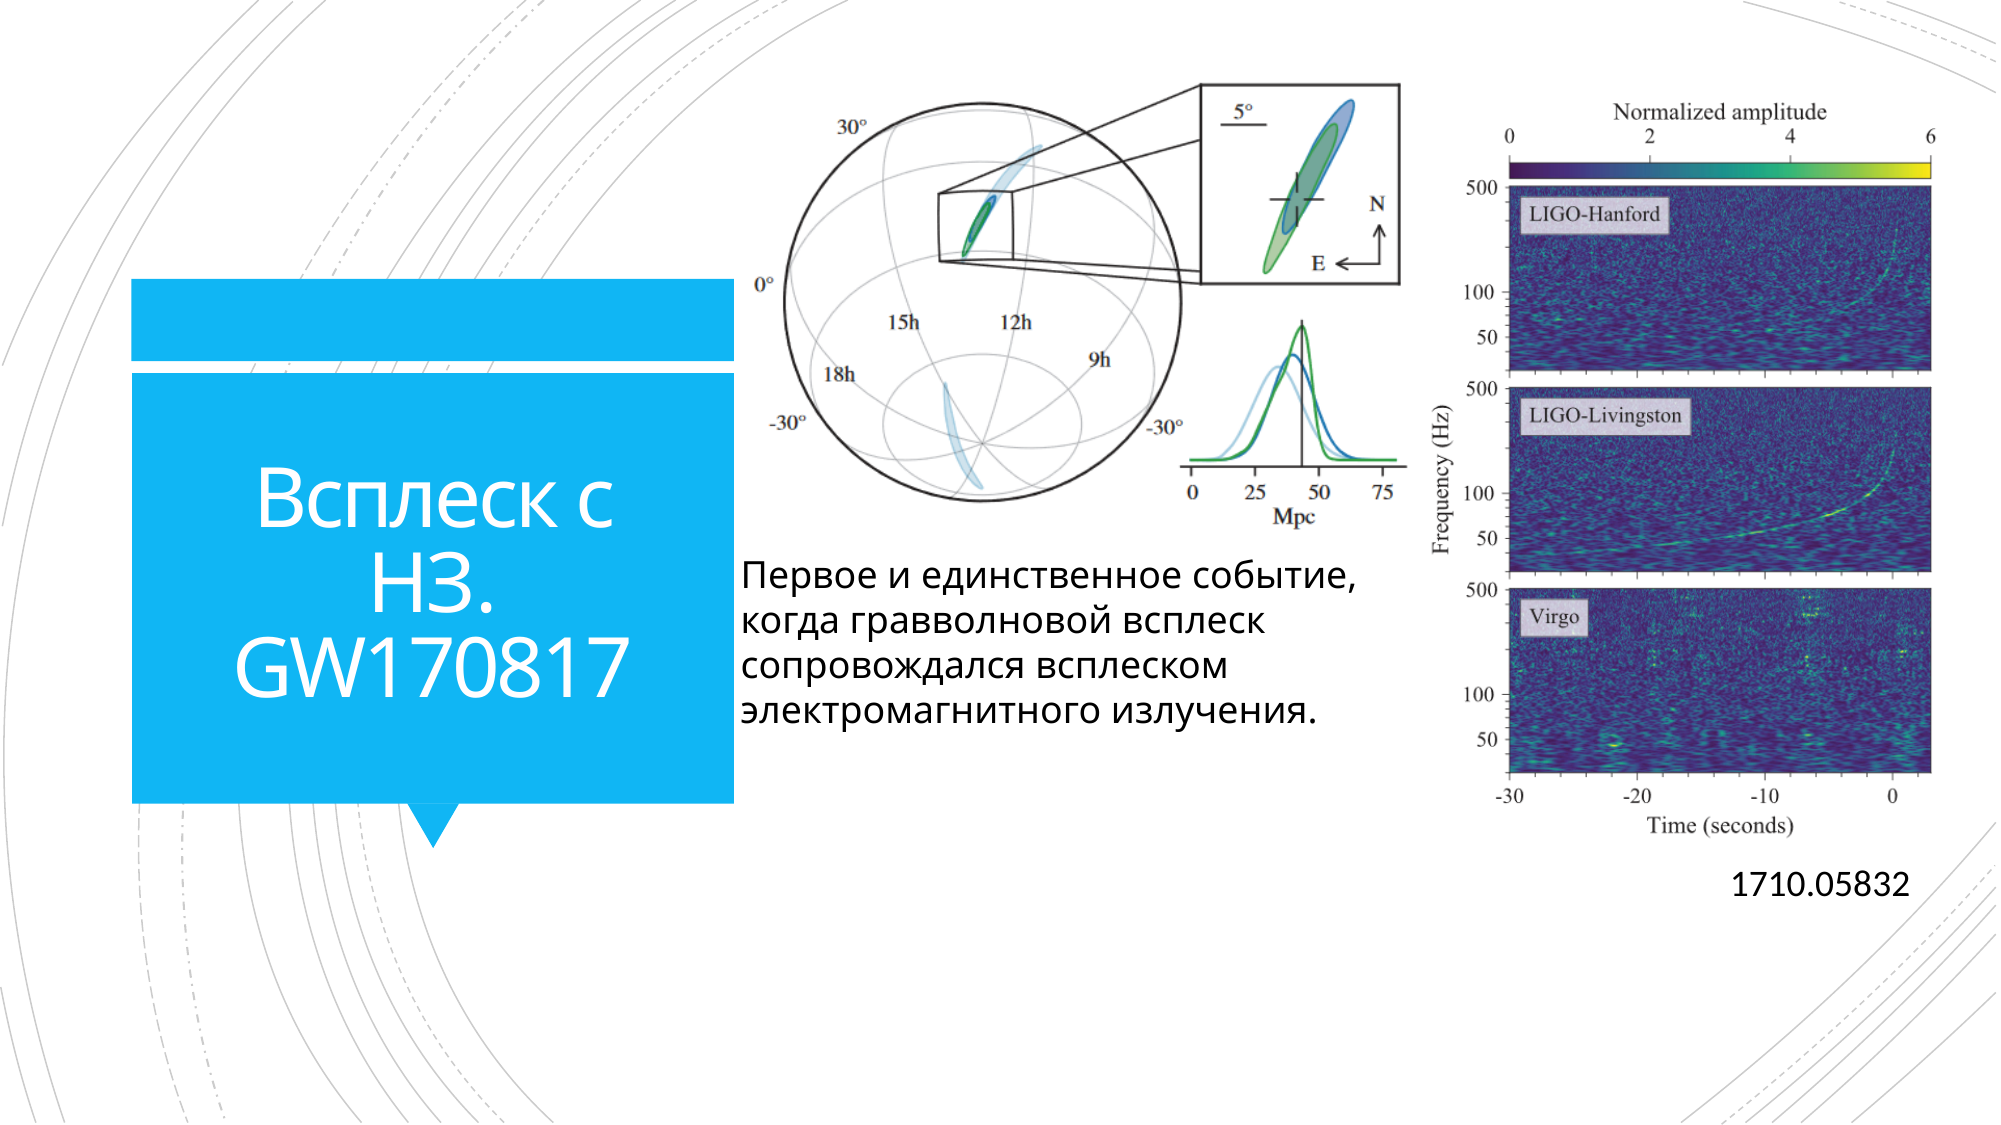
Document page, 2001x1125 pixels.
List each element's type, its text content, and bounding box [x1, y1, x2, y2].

title Всплеск с НЗ. GW170817 [145, 385, 721, 789]
text_box Первое и единственное событие, когда гравволновой всплеск сопровождался всплеском электромагнитного излучения. [725, 543, 1373, 738]
picture [747, 70, 1958, 852]
text_box 1710.05832 [1715, 852, 1926, 912]
